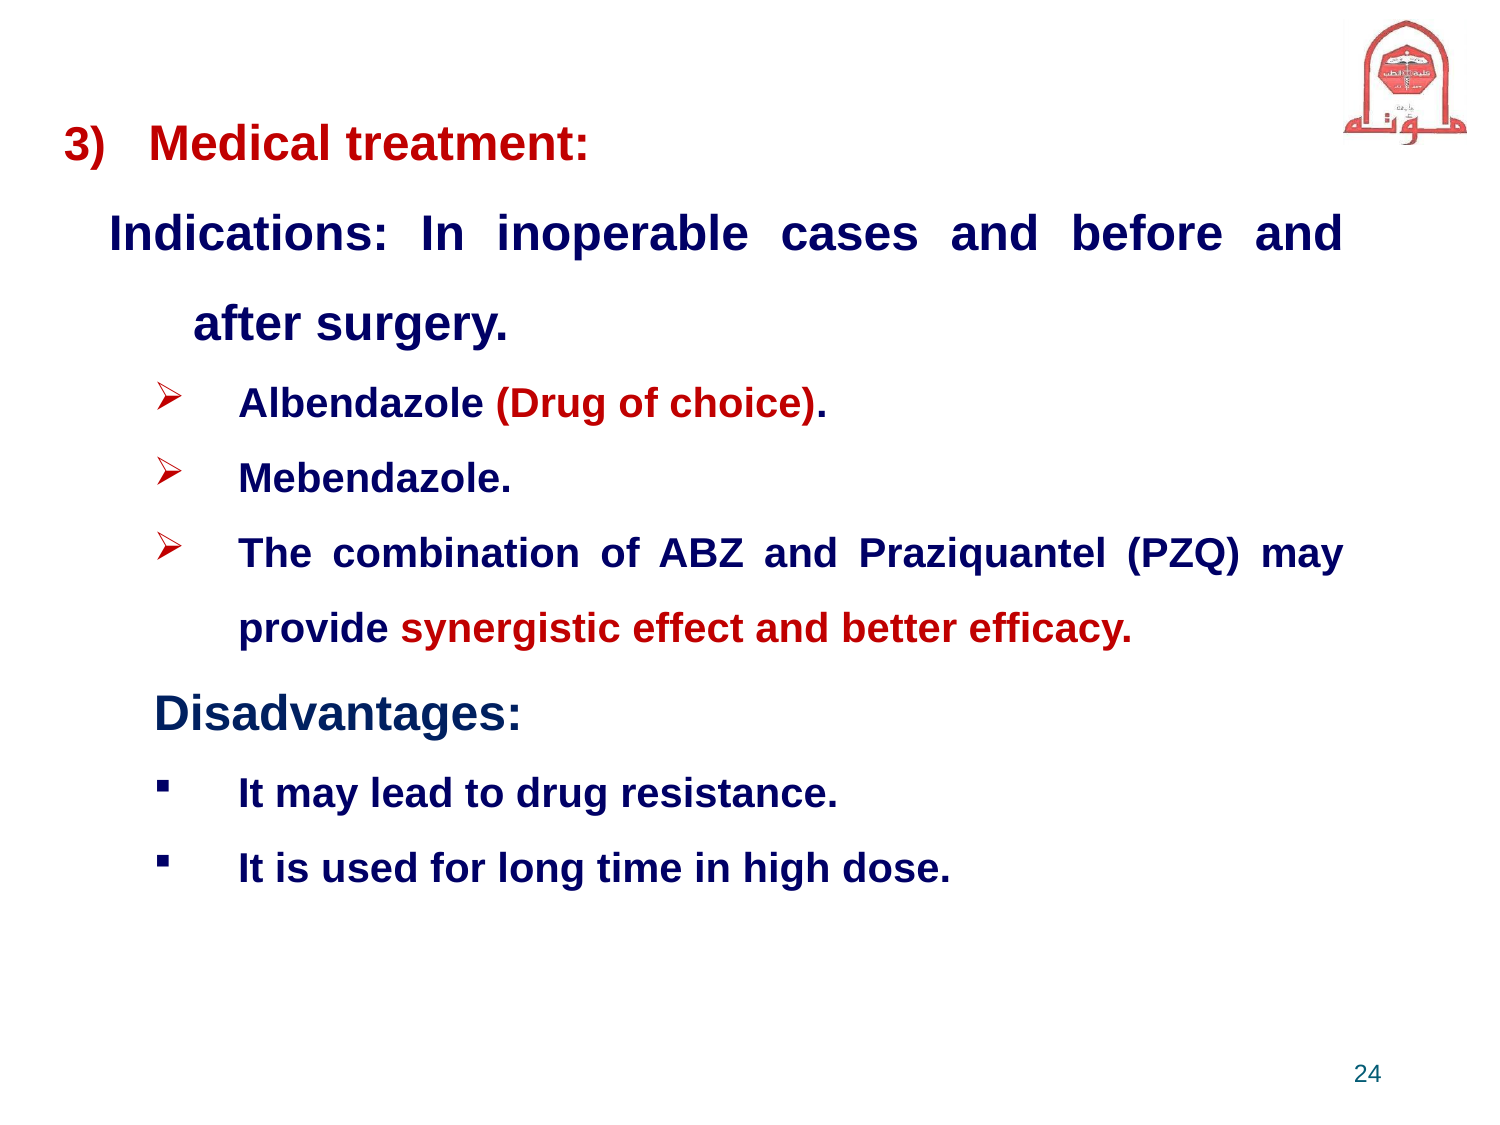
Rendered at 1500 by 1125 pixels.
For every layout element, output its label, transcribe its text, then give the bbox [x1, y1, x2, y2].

picture [1343, 19, 1467, 145]
slide_number 24 [1059, 1042, 1397, 1103]
text_box Medical treatment: Indications: In inoperable cases and before and after surgery. Albendazole (Drug of choice). Mebendazole. The combination of ABZ and Praziquantel (PZQ) may provide synergistic effect and better efficacy. Disadvantages: It may lead to drug resistance. It is used for long time in high dose. [0, 43, 1360, 989]
